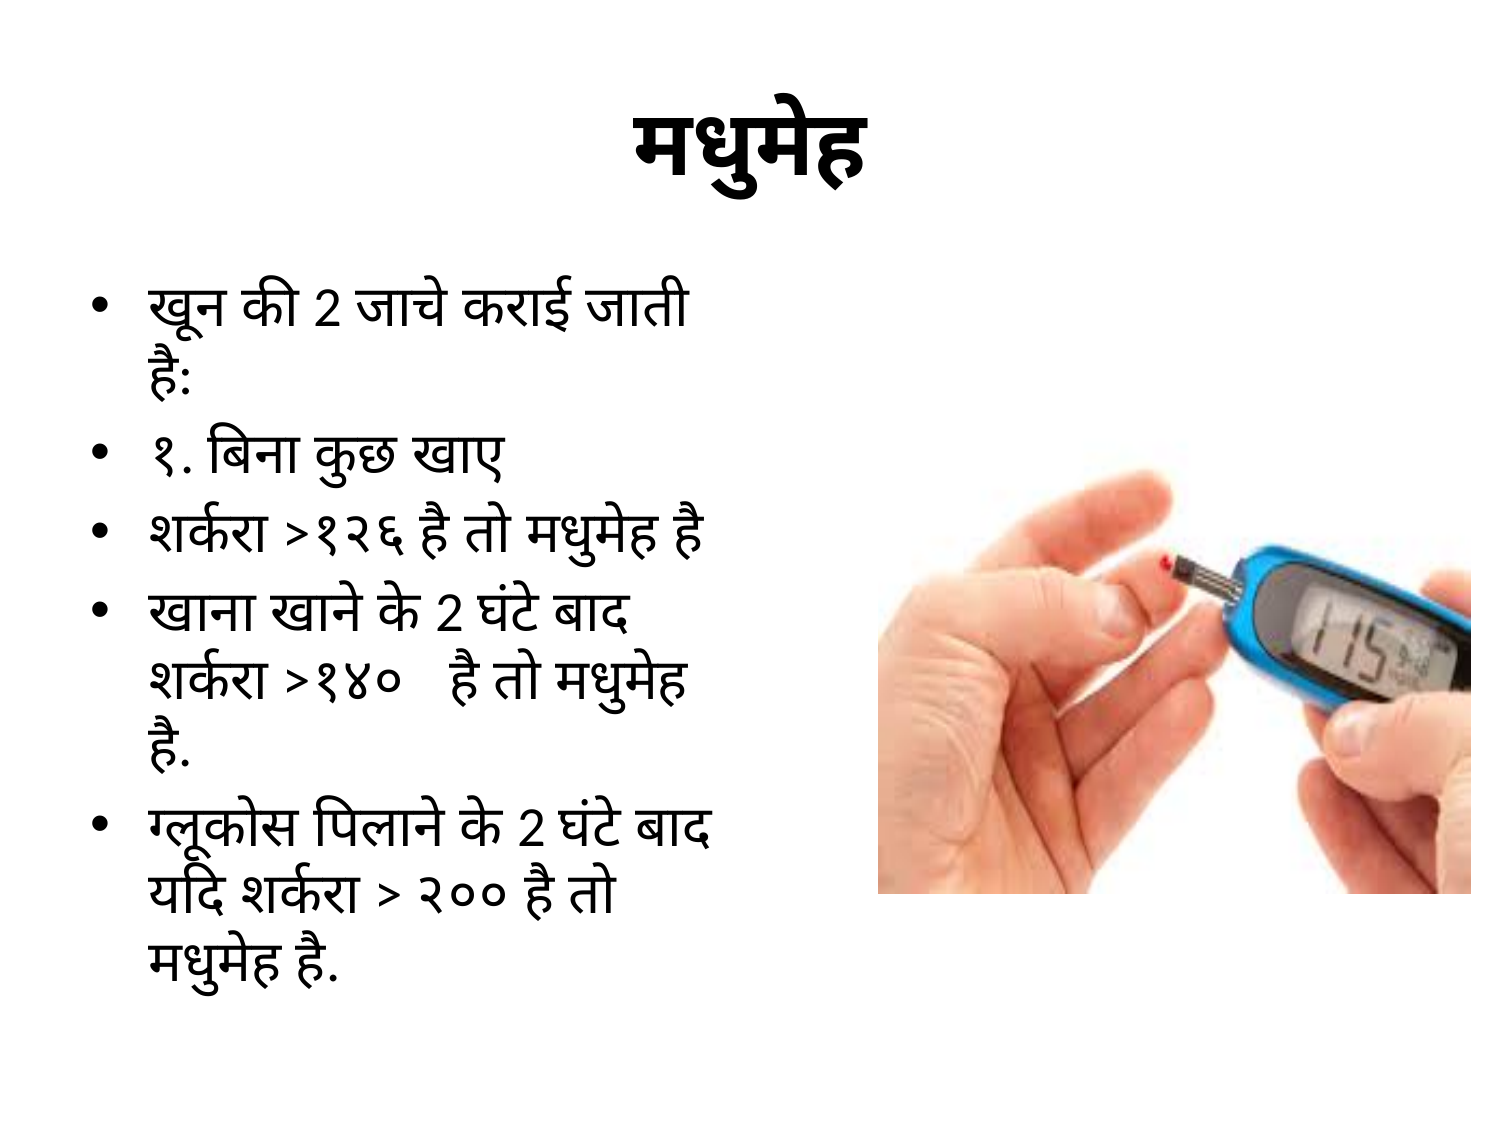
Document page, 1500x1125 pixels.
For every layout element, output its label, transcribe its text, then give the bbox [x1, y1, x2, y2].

list खून की 2 जाचे कराई जाती है: १. बिना कुछ खाए शर्करा >१२६ है तो मधुमेह है खाना खाने के 2 घंटे बाद शर्करा >१४० है तो मधुमेह है. ग्लूकोस पिलाने के 2 घंटे बाद यदि शर्करा > २०० है तो मधुमेह है. [75, 262, 738, 1005]
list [878, 349, 1471, 894]
title मधुमेह [75, 45, 1425, 233]
